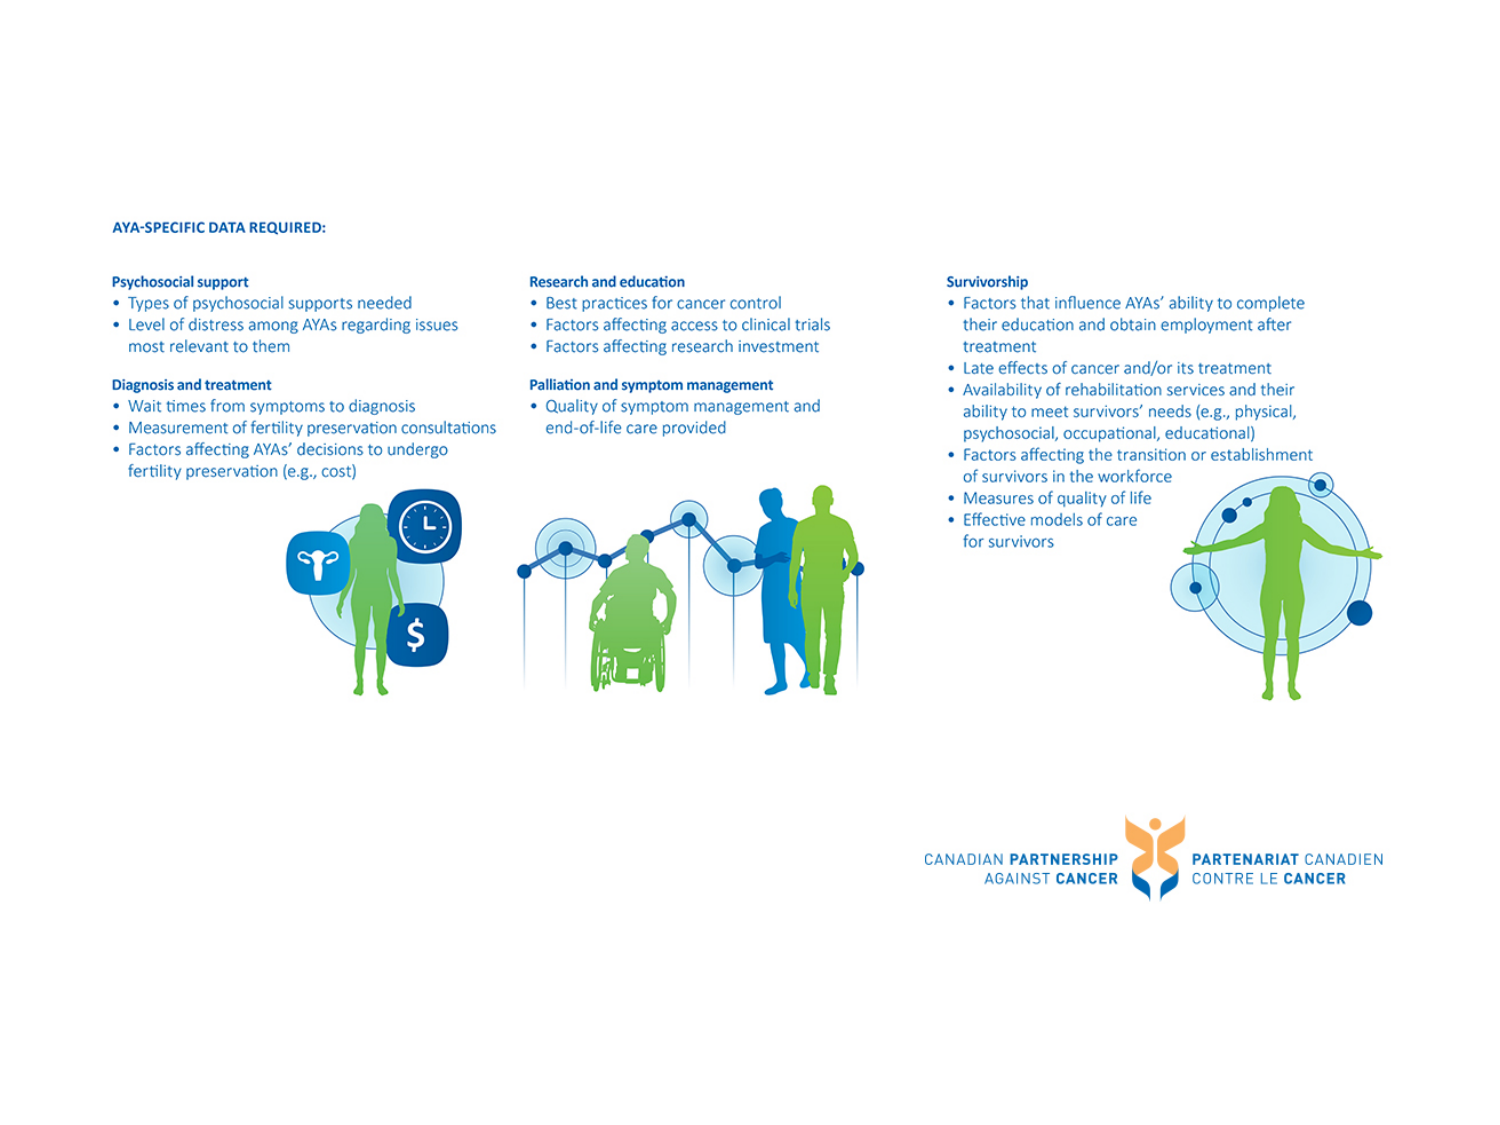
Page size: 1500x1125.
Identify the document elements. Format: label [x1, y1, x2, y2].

picture [0, 107, 1498, 1015]
